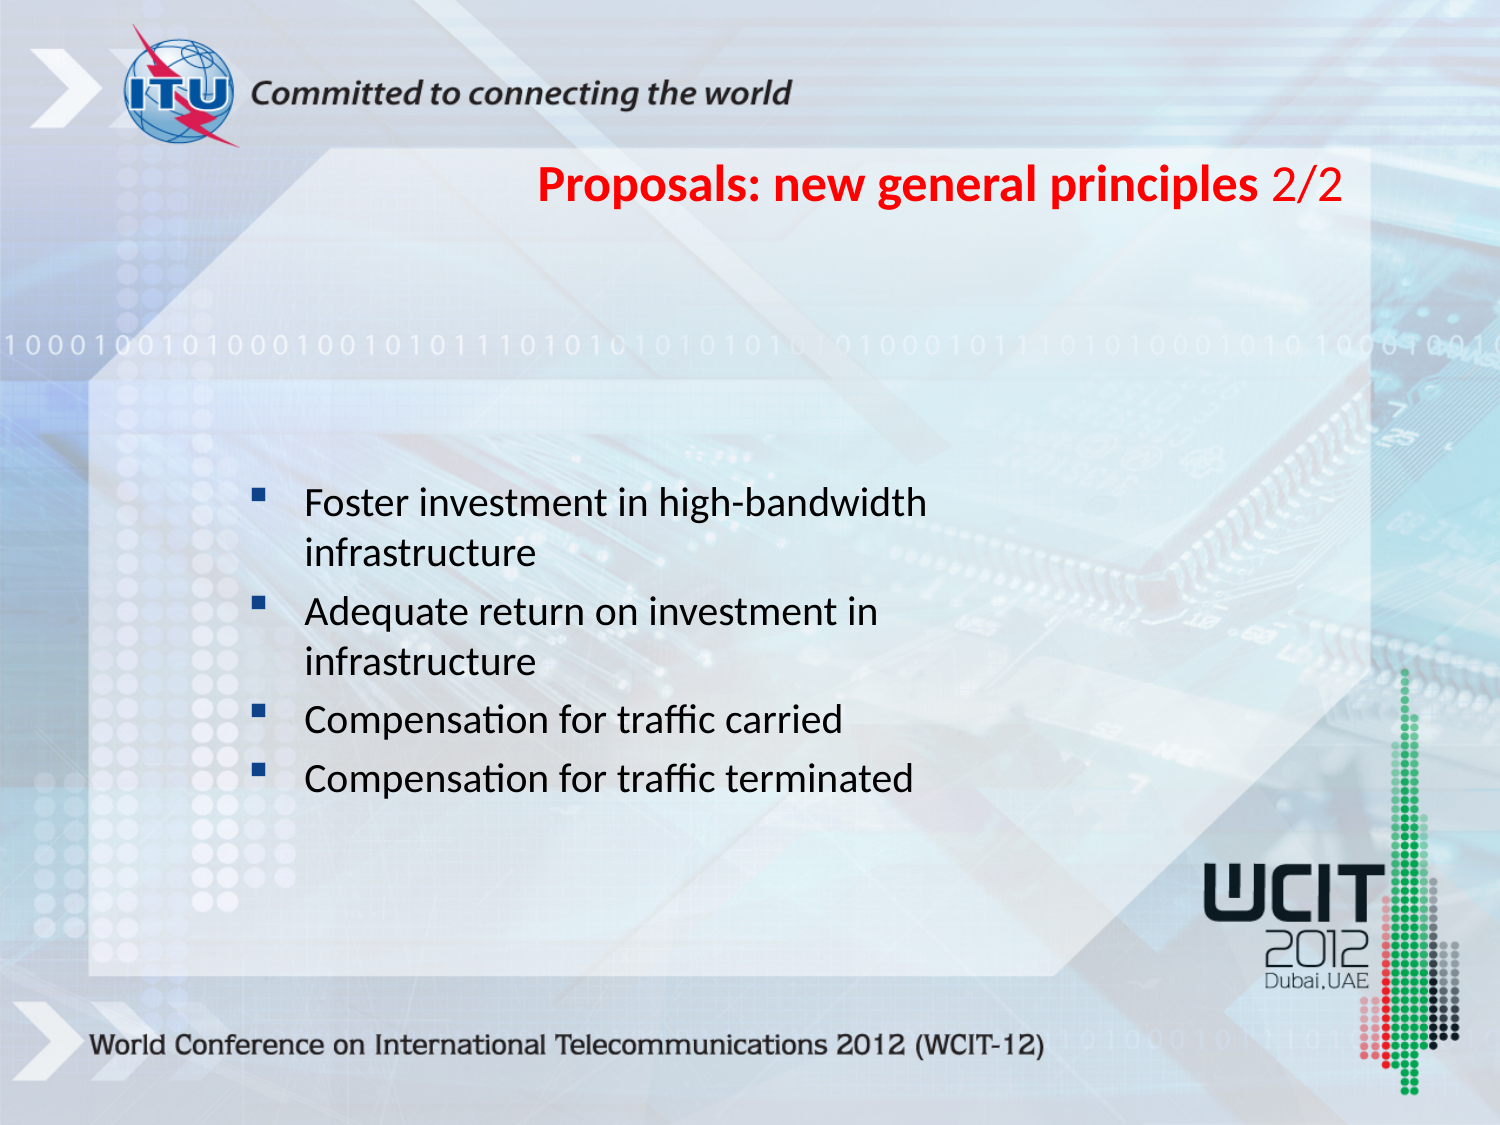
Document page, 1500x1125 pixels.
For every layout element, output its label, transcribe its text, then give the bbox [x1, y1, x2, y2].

text_box Foster investment in high-bandwidth infrastructure Adequate return on investment in infrastructure Compensation for traffic carried Compensation for traffic terminated [233, 467, 1070, 901]
text_box Proposals: new general principles 2/2 [332, 149, 1359, 212]
picture [0, 0, 1500, 1125]
